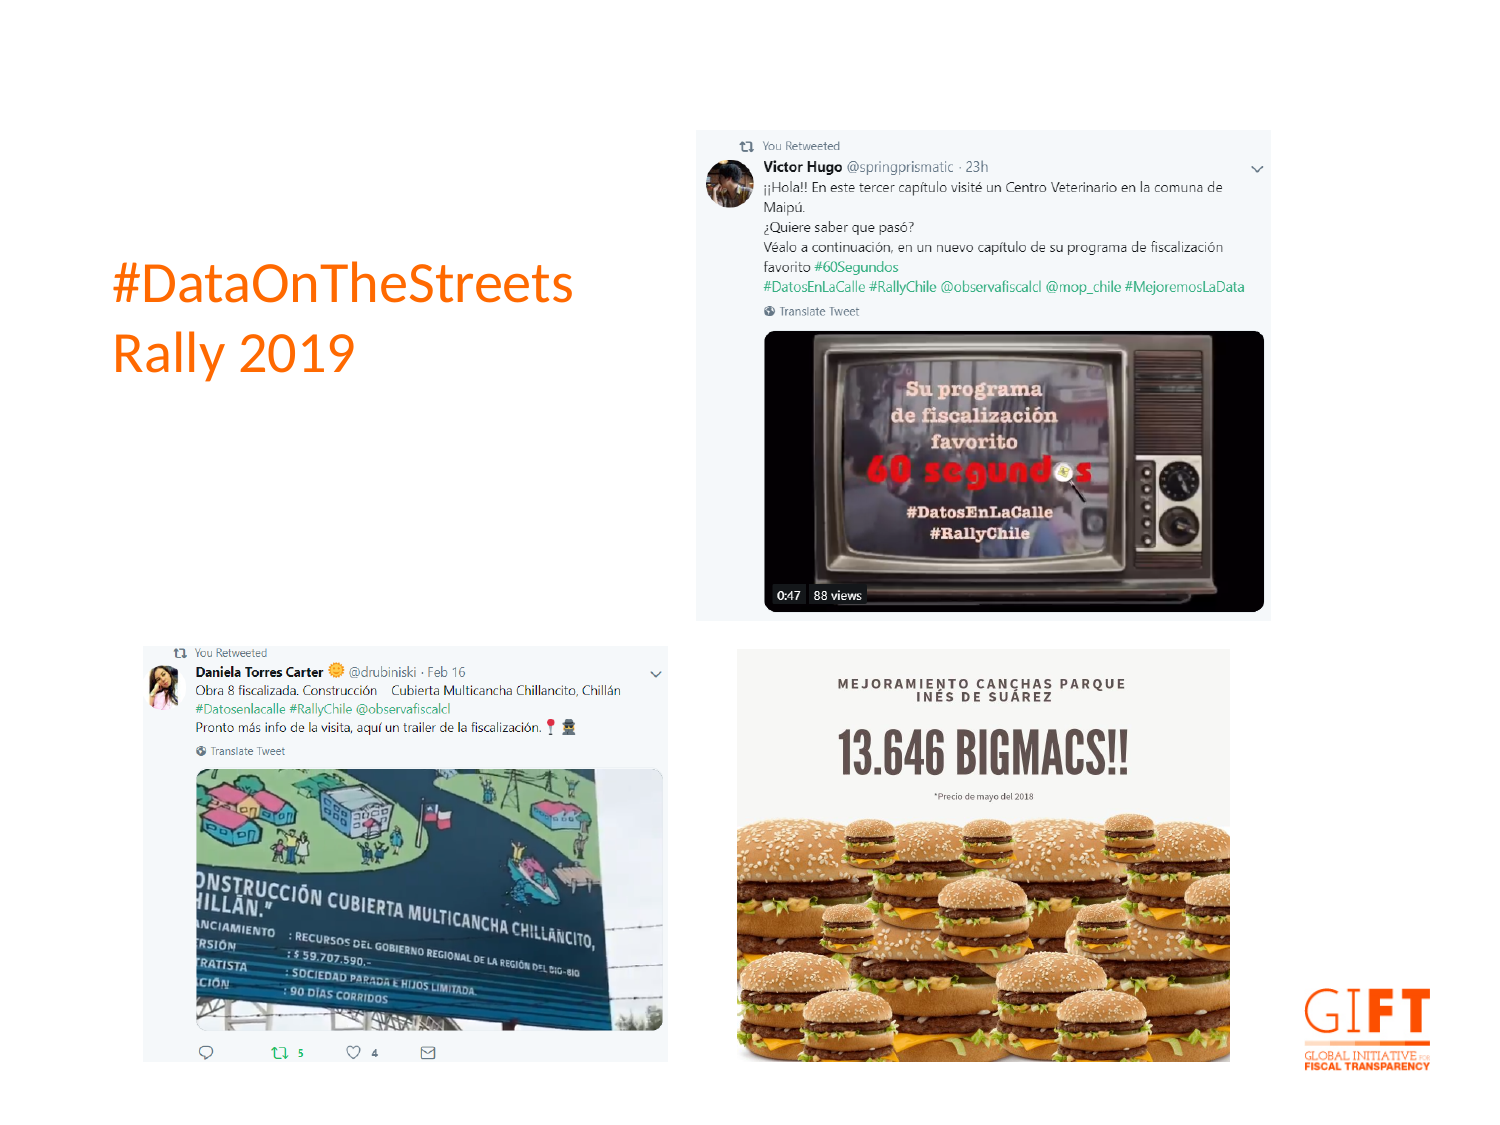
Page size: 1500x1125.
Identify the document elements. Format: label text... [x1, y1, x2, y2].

picture [737, 649, 1230, 1063]
text_box #DataOnTheStreets Rally 2019 [97, 237, 606, 462]
picture [143, 645, 668, 1063]
picture [1304, 988, 1431, 1073]
picture [696, 130, 1272, 621]
